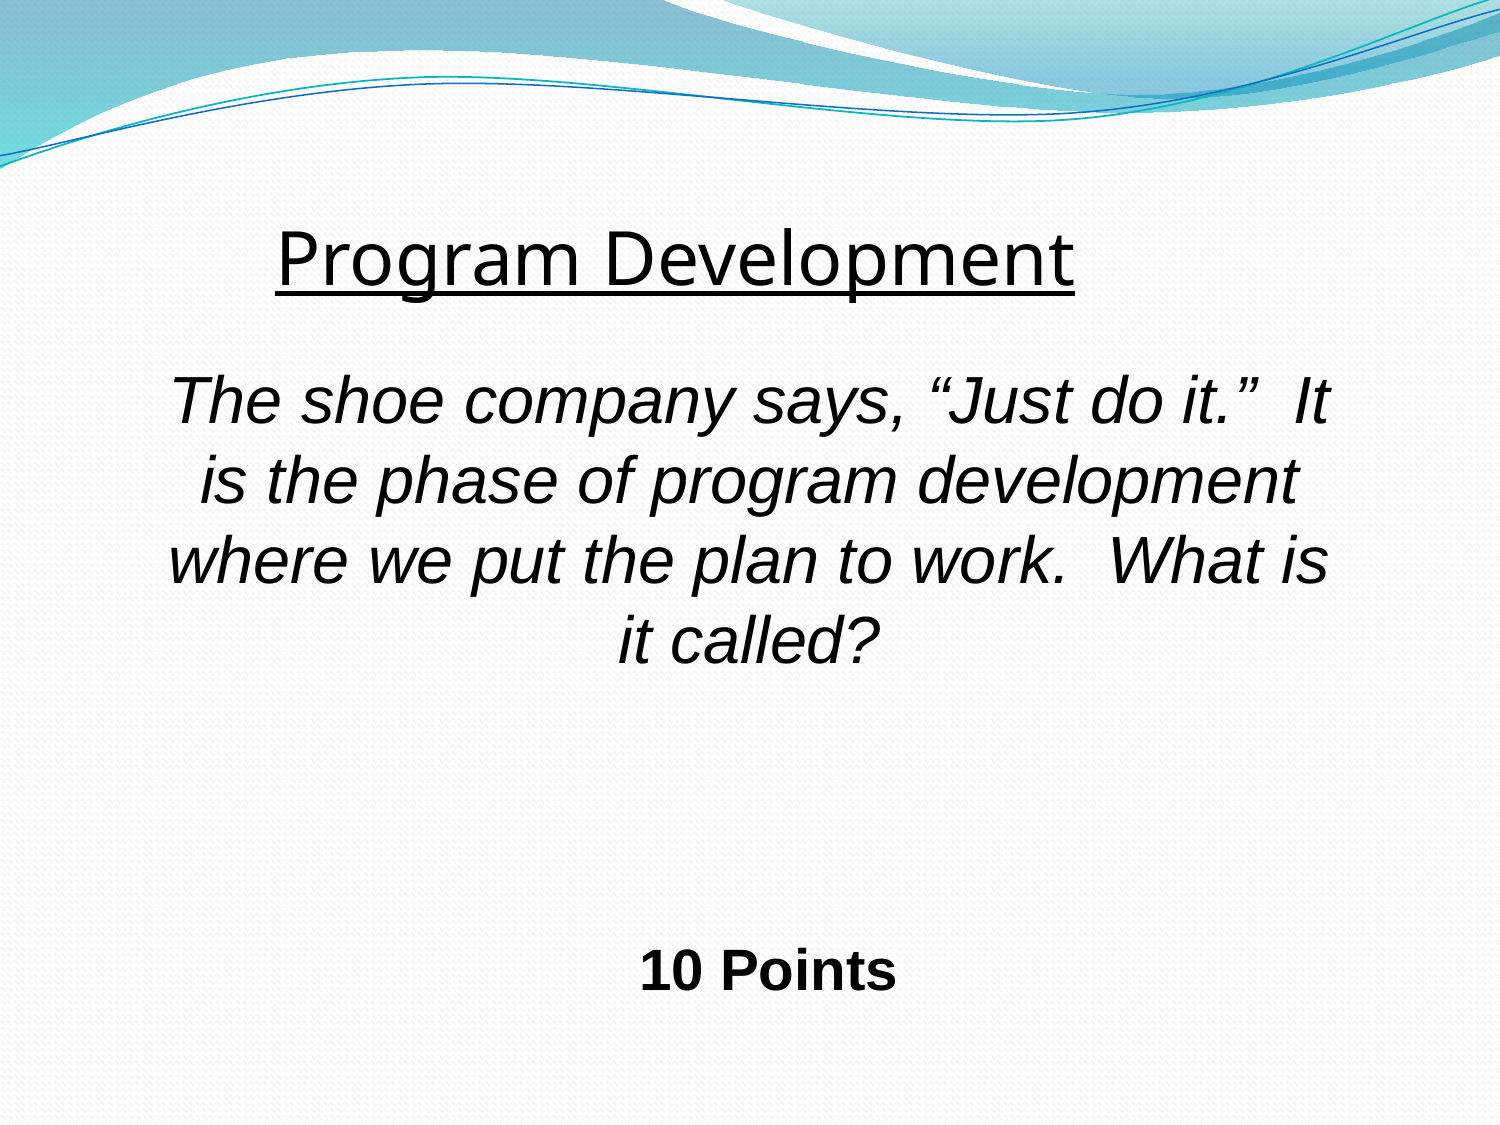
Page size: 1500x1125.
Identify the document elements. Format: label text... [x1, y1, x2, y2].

list [112, 312, 1388, 775]
text_box 10 Points [525, 924, 1013, 1010]
text_box The shoe company says, “Just do it.” It is the phase of program development where we put the plan to work. What is it called? [137, 349, 1363, 685]
title Program Development [275, 112, 1363, 300]
